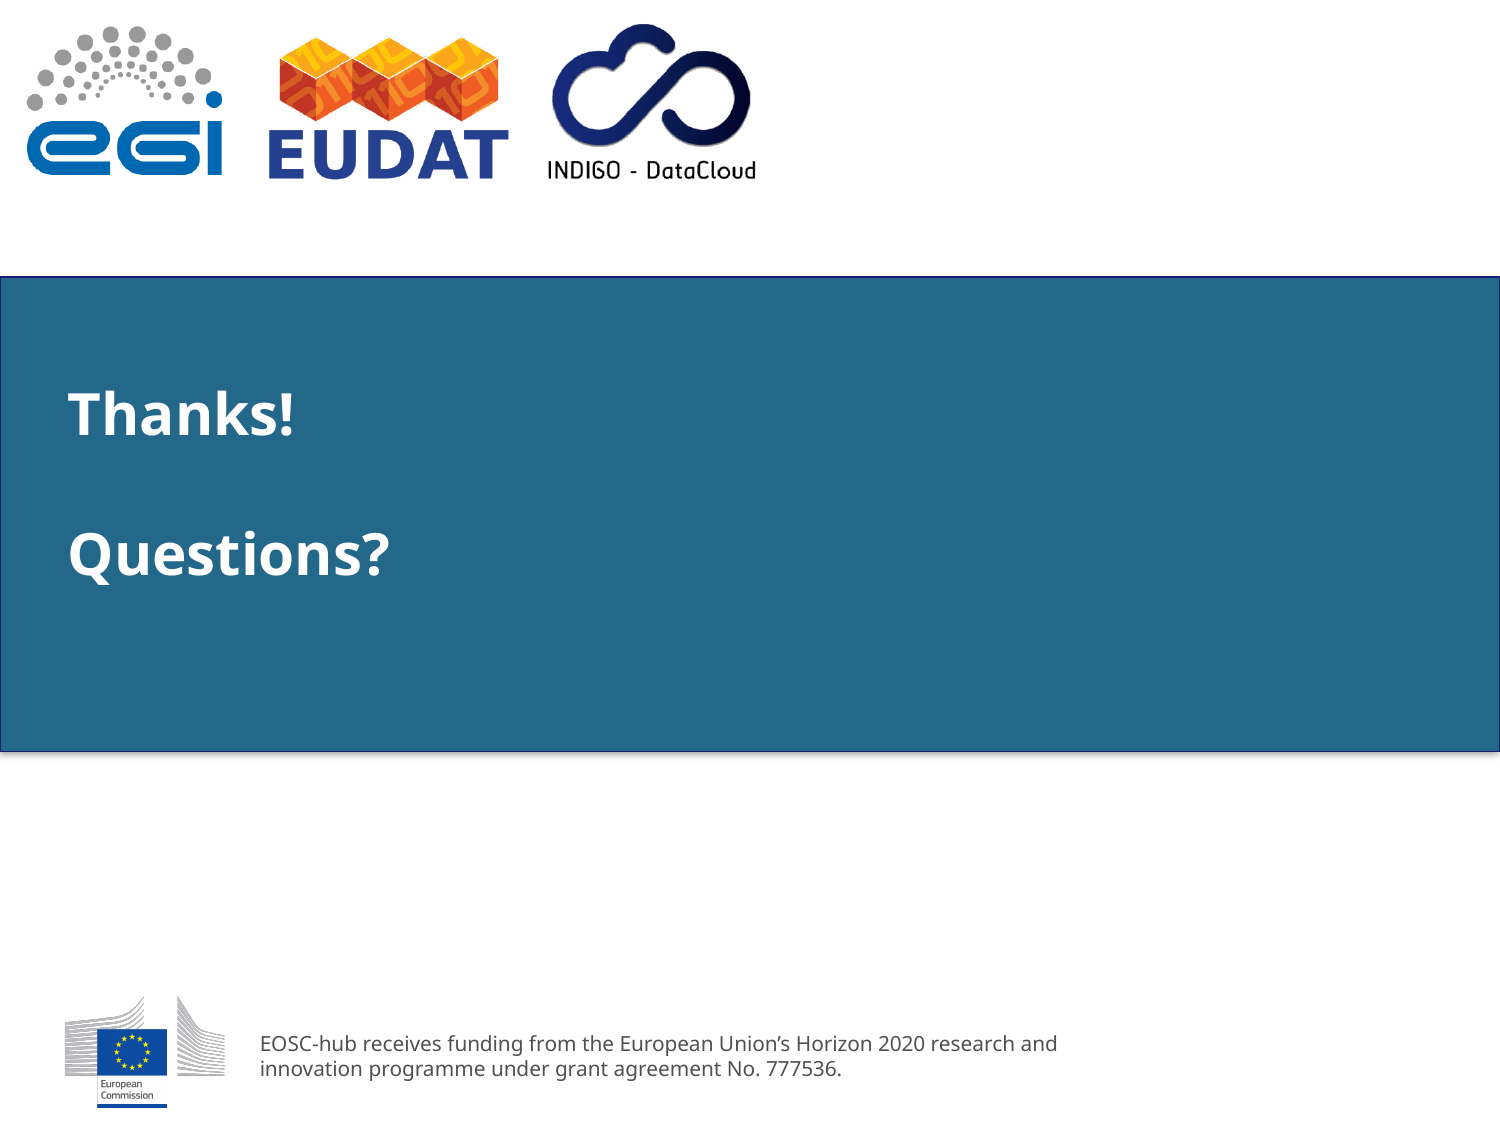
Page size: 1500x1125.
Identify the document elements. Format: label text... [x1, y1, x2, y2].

picture [0, 4, 246, 199]
picture [525, 16, 778, 190]
picture [265, 32, 512, 183]
text_box Thanks! Questions? [53, 369, 854, 597]
